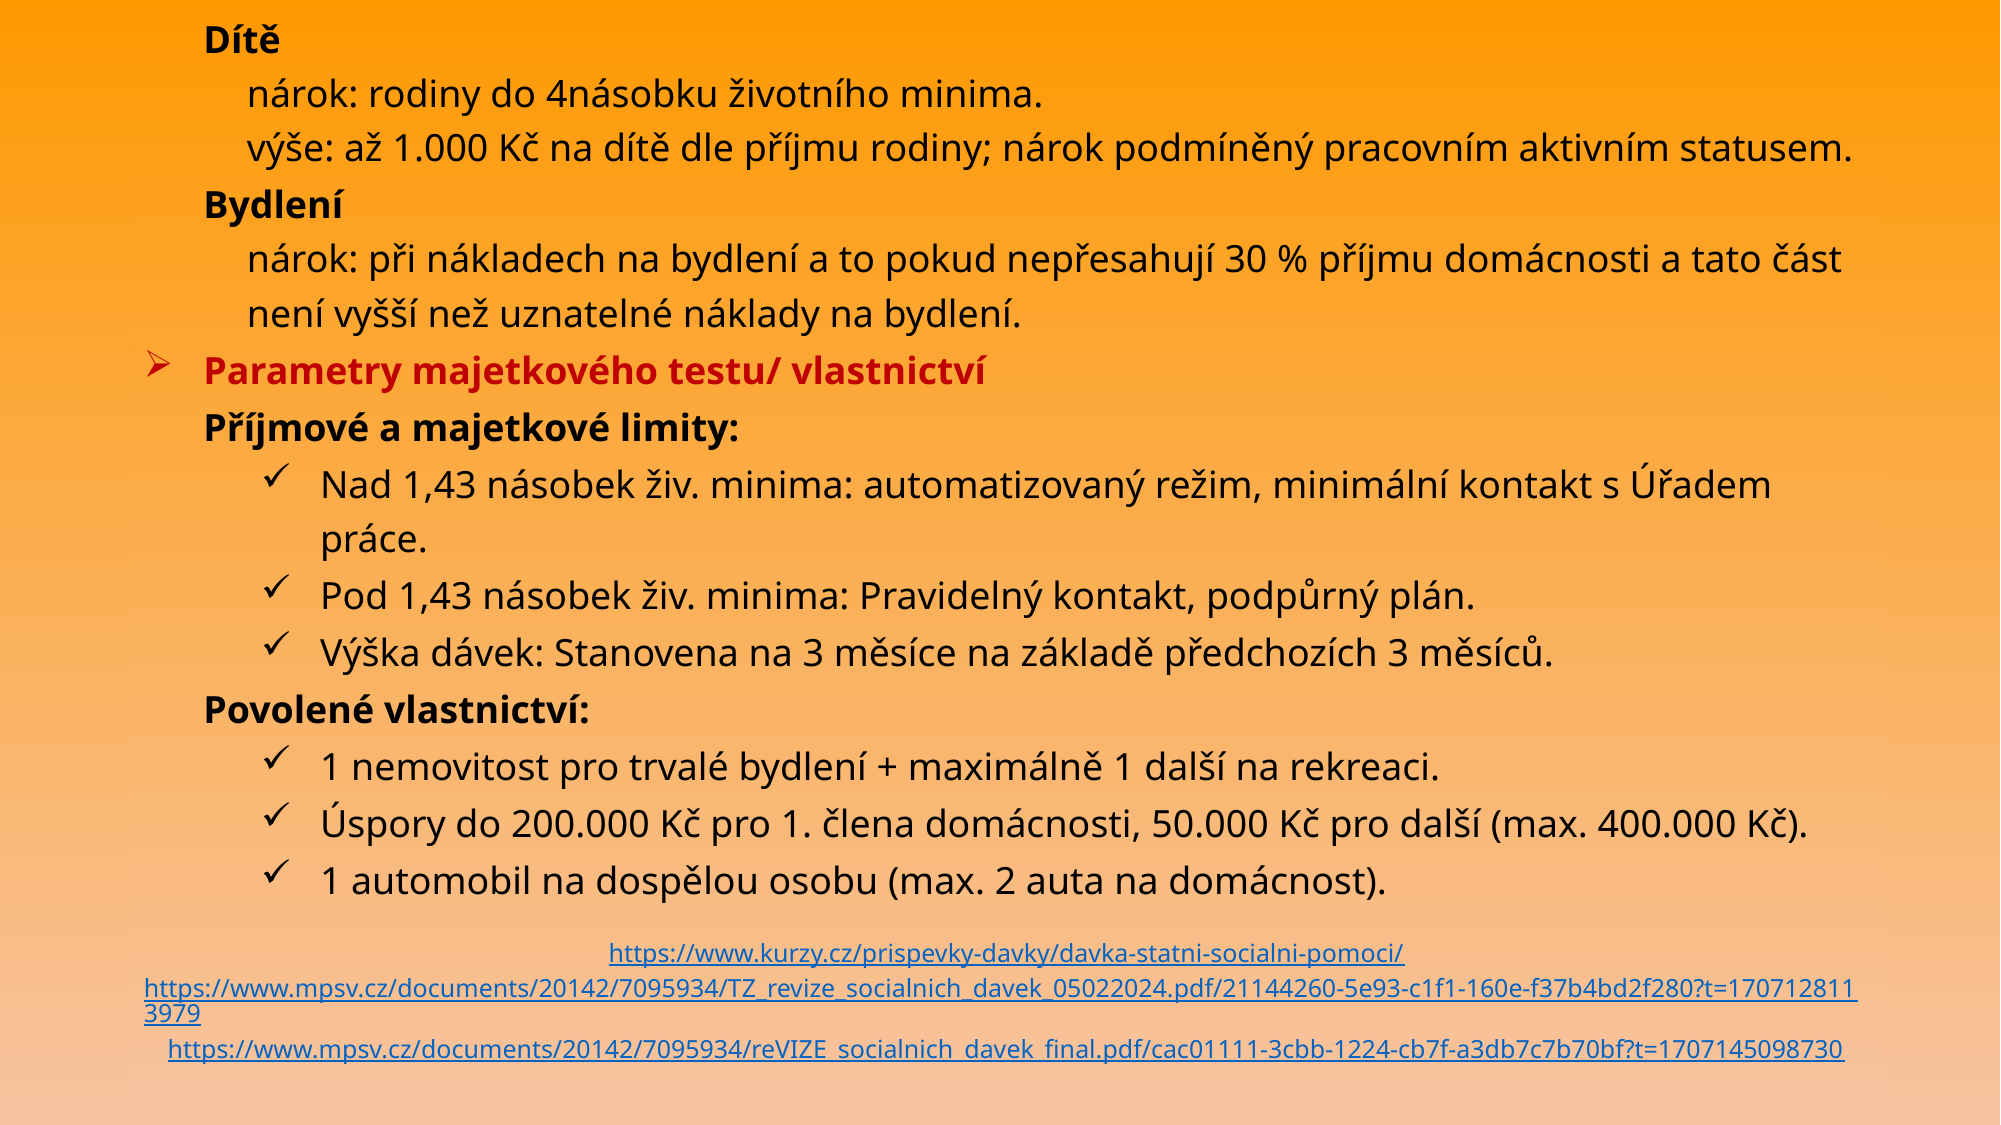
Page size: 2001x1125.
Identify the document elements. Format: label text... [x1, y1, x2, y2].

subtitle Dítě nárok: rodiny do 4násobku životního minima. výše: až 1.000 Kč na dítě dle příjmu rodiny; nárok podmíněný pracovním aktivním statusem. Bydlení nárok: při nákladech na bydlení a to pokud nepřesahují 30 % příjmu domácnosti a tato část není vyšší než uznatelné náklady na bydlení. Parametry majetkového testu/ vlastnictví Příjmové a majetkové limity: Nad 1,43 násobek živ. minima: automatizovaný režim, minimální kontakt s Úřadem práce. Pod 1,43 násobek živ. minima: Pravidelný kontakt, podpůrný plán. Výška dávek: Stanovena na 3 měsíce na základě předchozích 3 měsíců. Povolené vlastnictví: 1 nemovitost pro trvalé bydlení + maximálně 1 další na rekreaci. Úspory do 200.000 Kč pro 1. člena domácnosti, 50.000 Kč pro další (max. 400.000 Kč). 1 automobil na dospělou osobu (max. 2 auta na domácnost). https://www.kurzy.cz/prispevky-davky/davka-statni-socialni-pomoci/ https://www.mpsv.cz/documents/20142/7095934/TZ_revize_socialnich_davek_05022024.pdf/21144260-5e93-c1f1-160e-f37b4bd2f280?t=1707128113979 https://www.mpsv.cz/documents/20142/7095934/reVIZE_socialnich_davek_final.pdf/cac01111-3cbb-1224-cb7f-a3db7c7b70bf?t=1707145098730 [128, 0, 1885, 1113]
